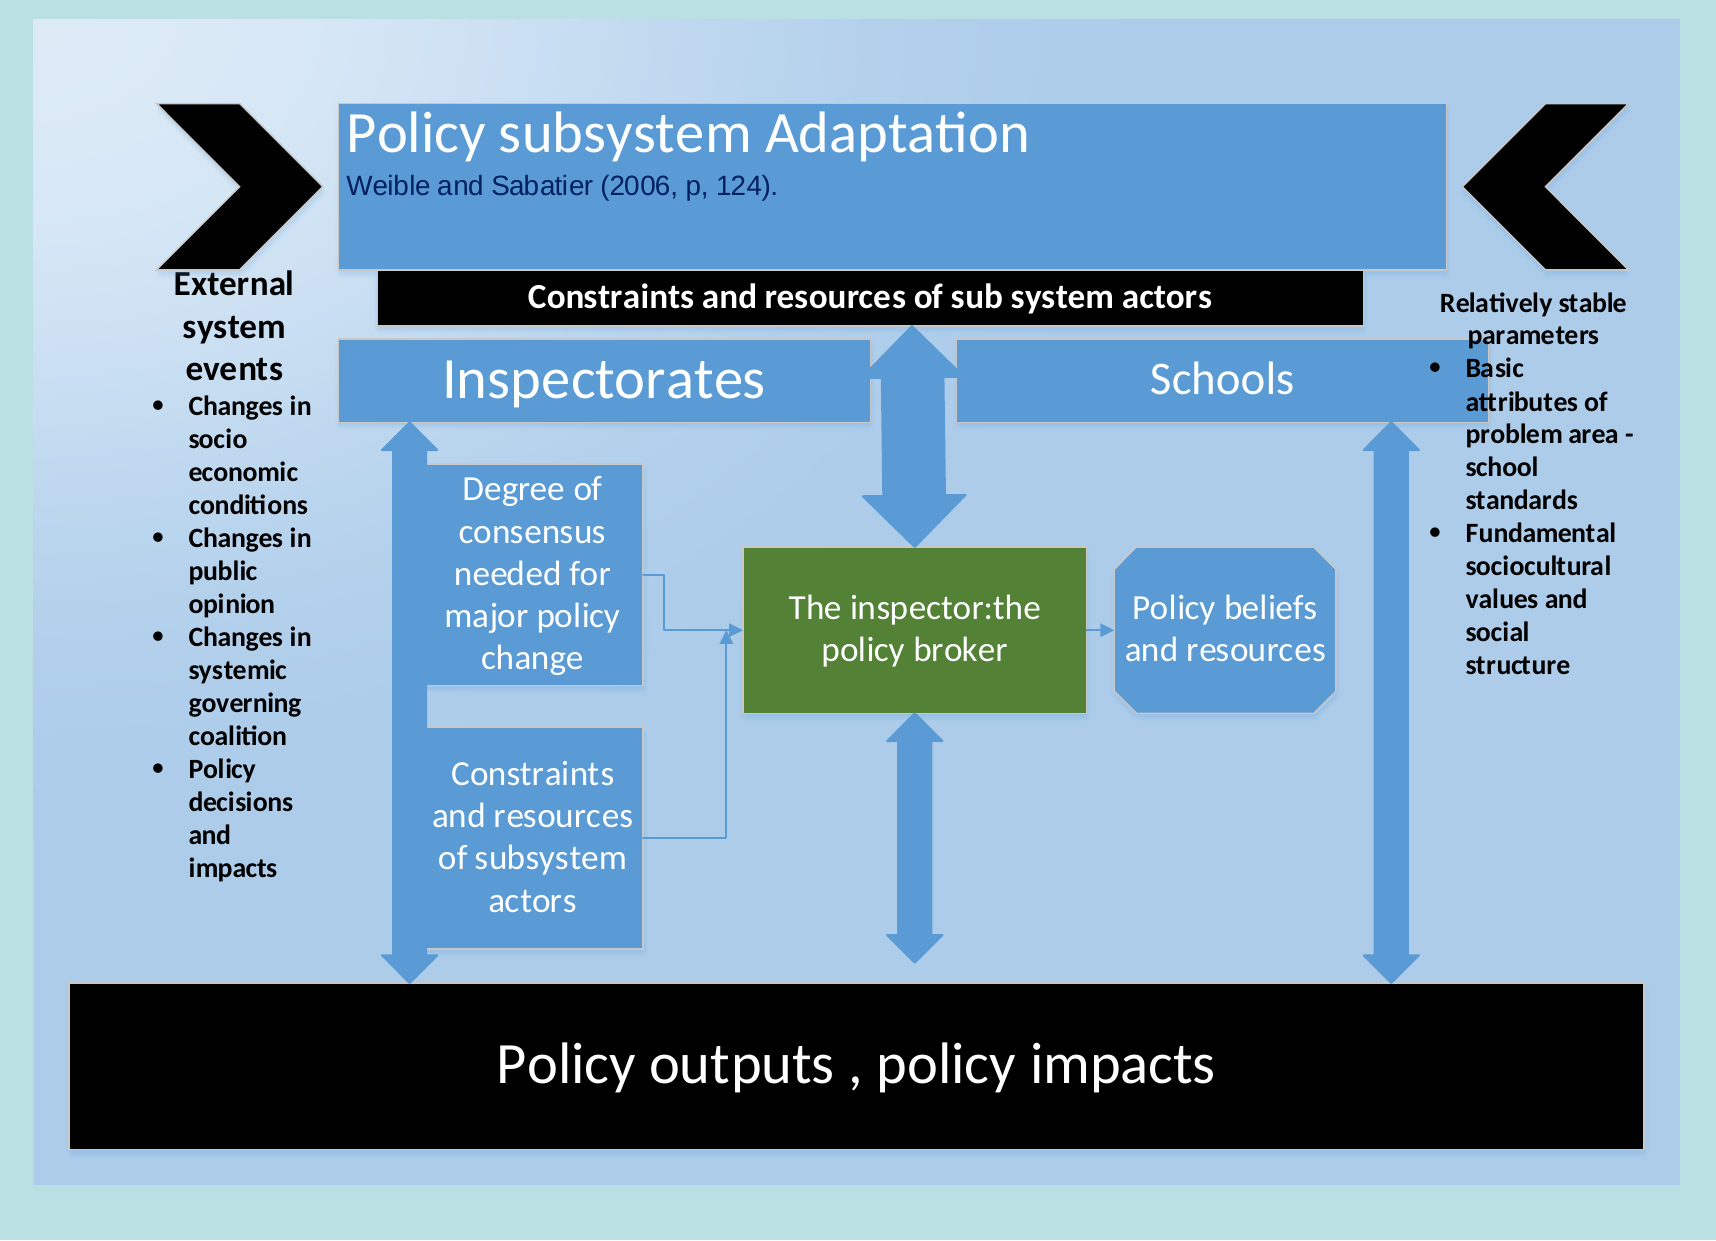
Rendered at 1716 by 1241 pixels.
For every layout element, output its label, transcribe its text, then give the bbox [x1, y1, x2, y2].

picture [30, 17, 1681, 1186]
title The inspector as learner [19, 62, 24, 177]
